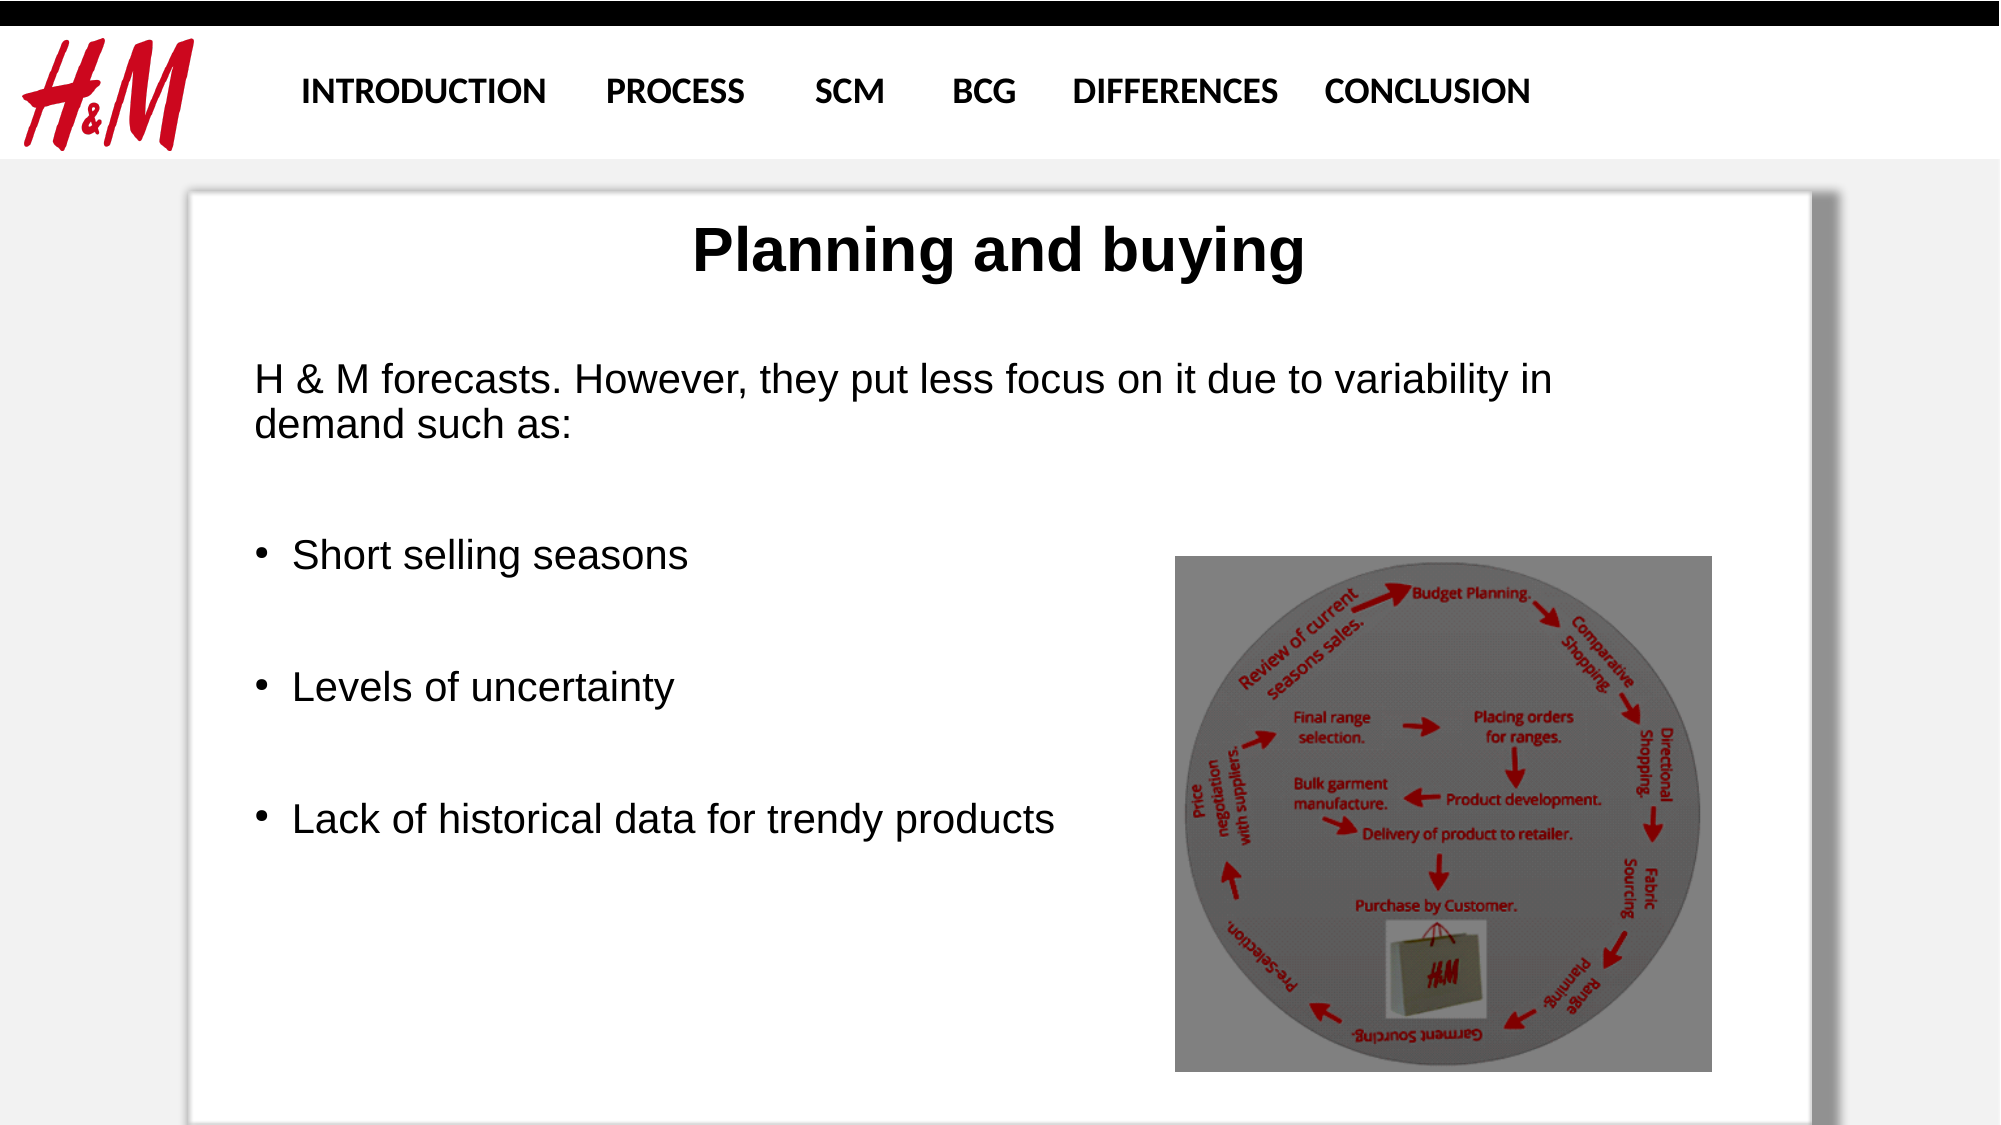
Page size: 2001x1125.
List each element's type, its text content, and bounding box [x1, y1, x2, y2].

picture [22, 38, 194, 151]
text_box PROCESS [591, 59, 761, 119]
text_box [0, 160, 1999, 1121]
text_box H & M forecasts. However, they put less focus on it due to variability in demand such as: Short selling seasons Levels of uncertainty Lack of historical data for trendy products [239, 349, 1706, 682]
text_box CONCLUSION [1310, 59, 1547, 119]
text_box DIFFERENCES [1057, 59, 1294, 119]
text_box [0, 0, 2000, 28]
text_box [191, 194, 1809, 1122]
picture [1175, 556, 1712, 1072]
text_box Planning and buying [605, 202, 1394, 292]
text_box SCM [800, 59, 901, 119]
text_box BCG [937, 59, 1032, 119]
text_box INTRODUCTION [286, 59, 563, 119]
